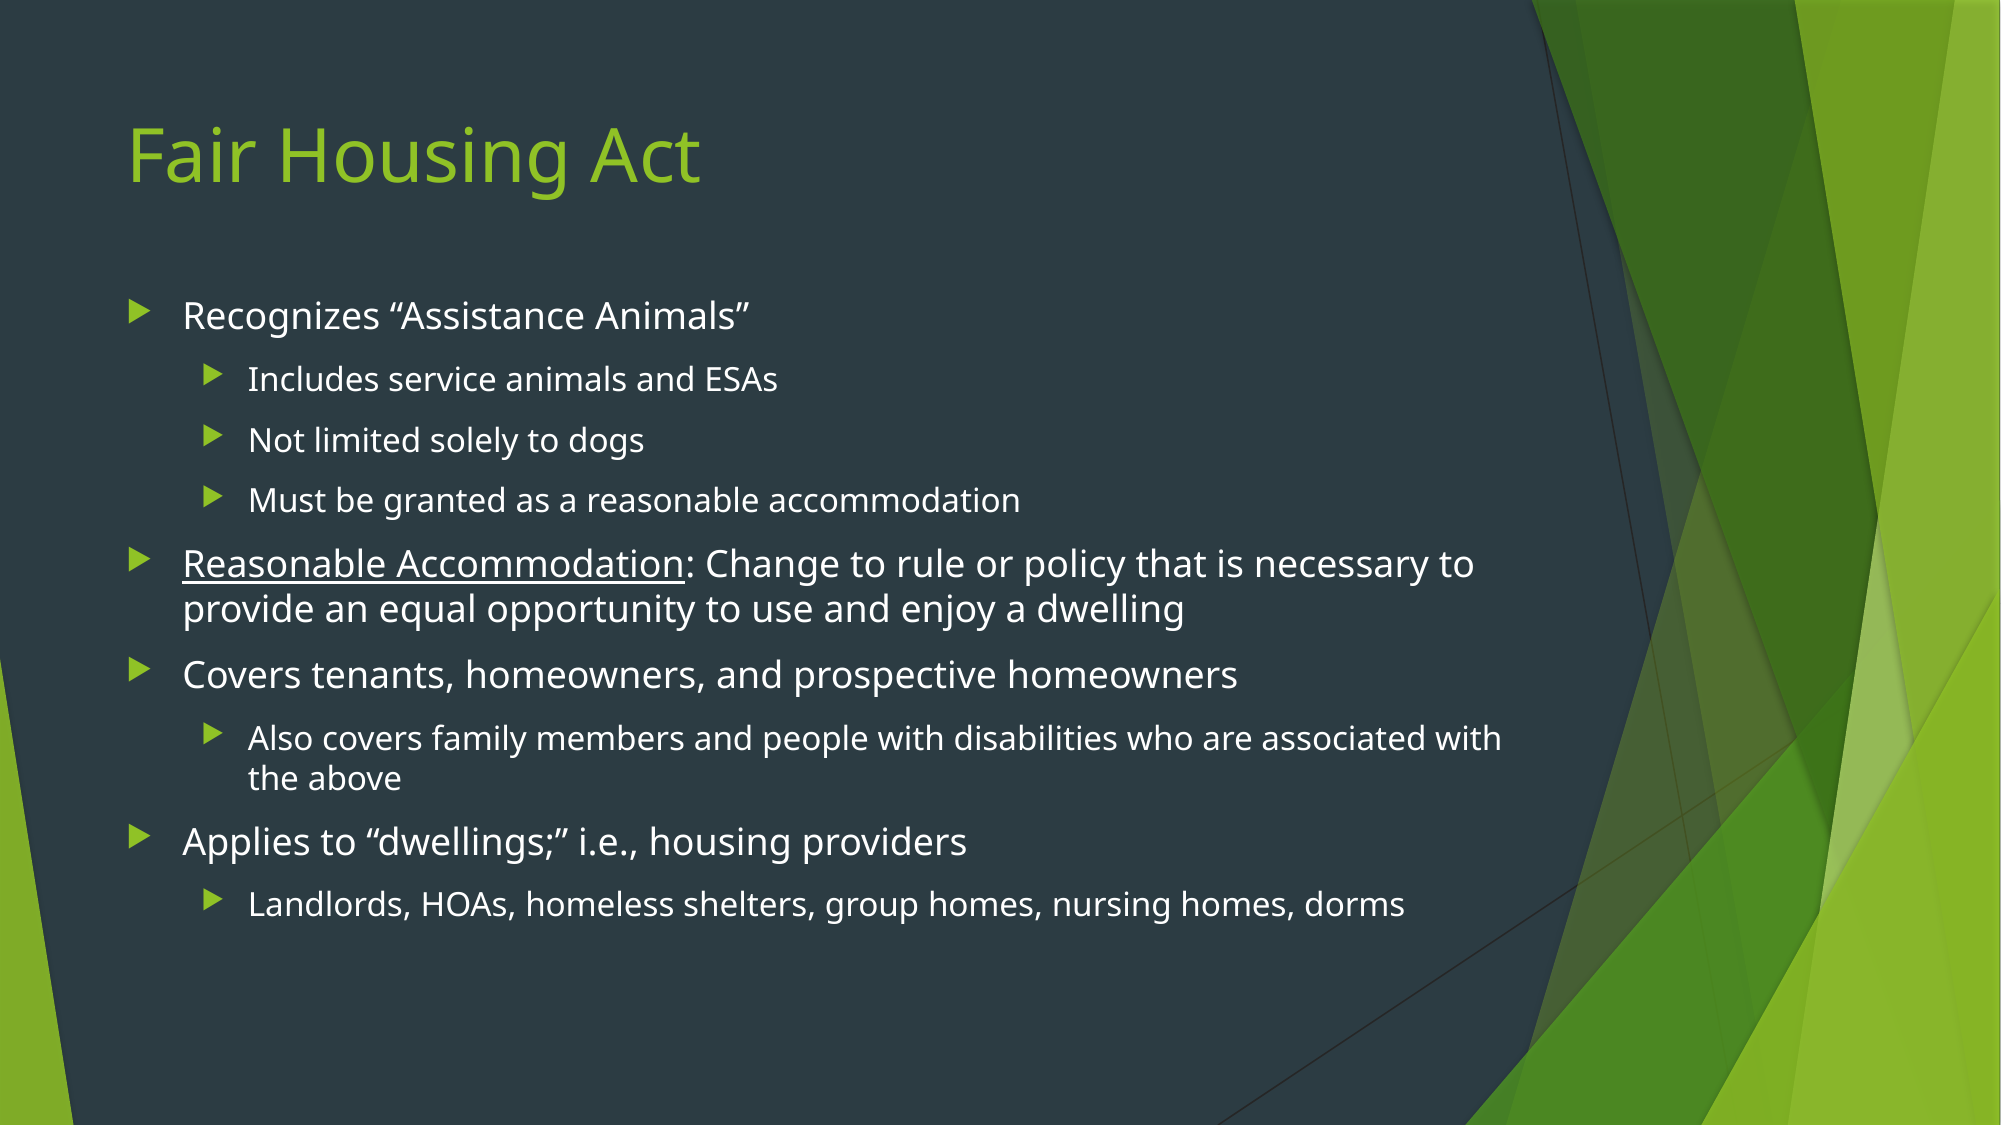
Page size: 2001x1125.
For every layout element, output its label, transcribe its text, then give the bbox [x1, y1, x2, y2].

list Recognizes “Assistance Animals” Includes service animals and ESAs Not limited solely to dogs Must be granted as a reasonable accommodation Reasonable Accommodation: Change to rule or policy that is necessary to provide an equal opportunity to use and enjoy a dwelling Covers tenants, homeowners, and prospective homeowners Also covers family members and people with disabilities who are associated with the above Applies to “dwellings;” i.e., housing providers Landlords, HOAs, homeless shelters, group homes, nursing homes, dorms [111, 285, 1522, 992]
title Fair Housing Act [111, 99, 1522, 285]
